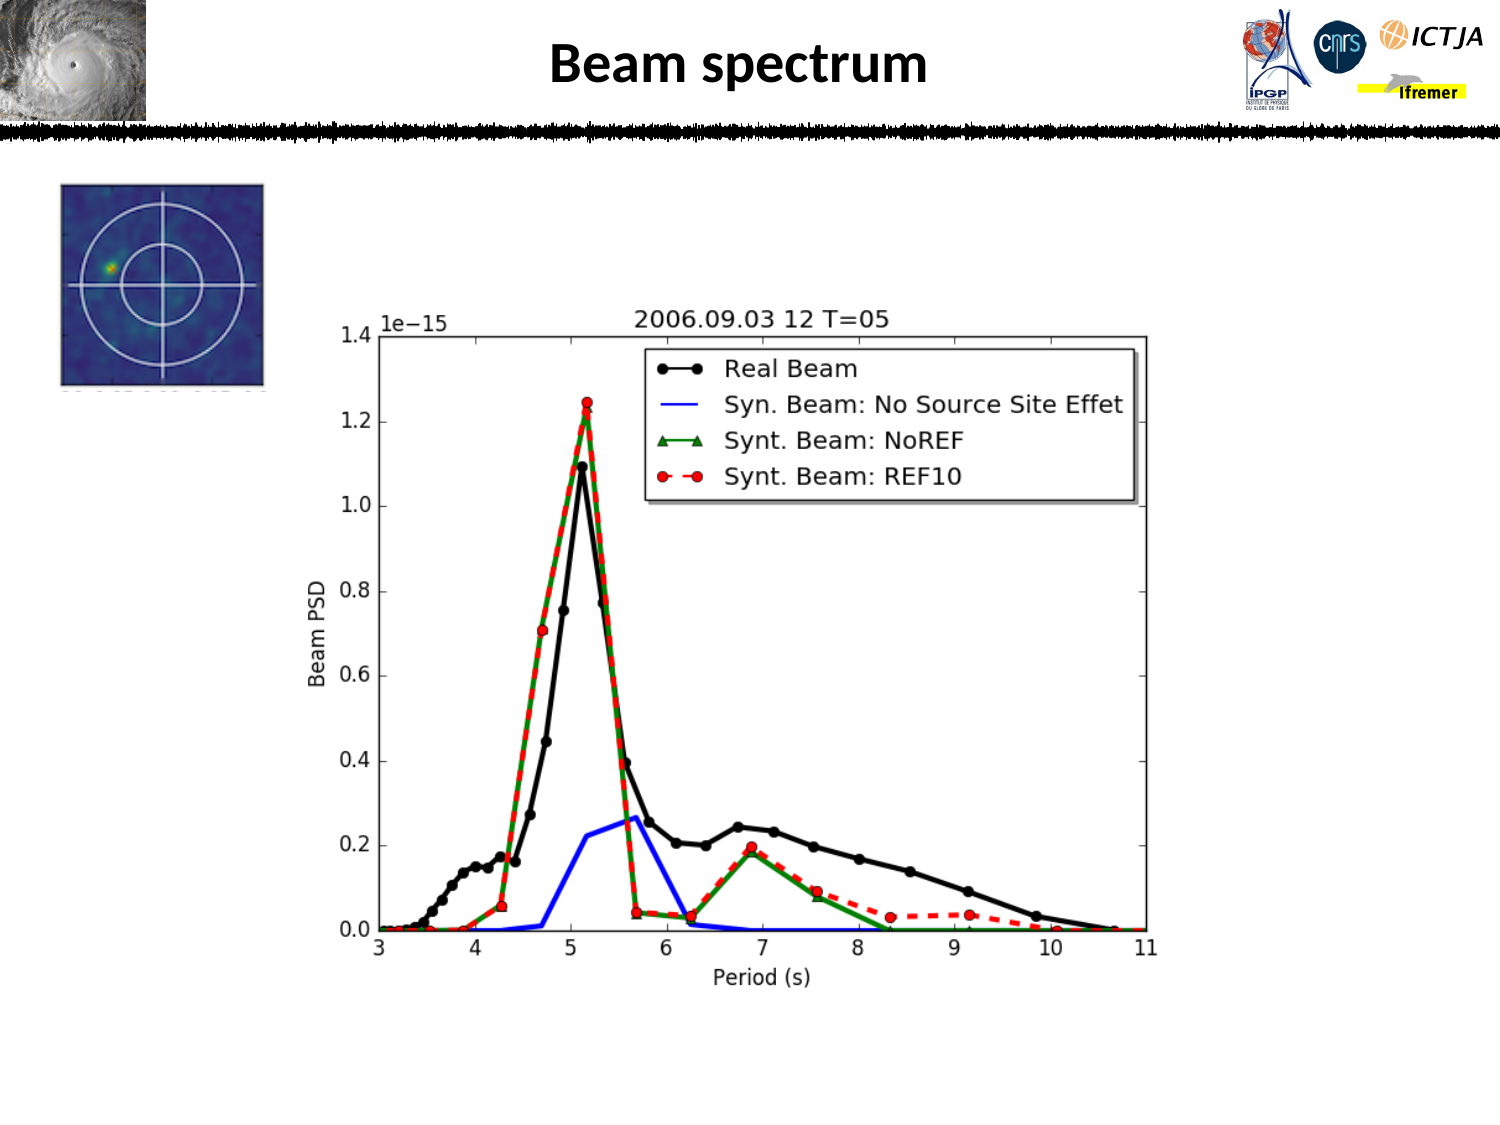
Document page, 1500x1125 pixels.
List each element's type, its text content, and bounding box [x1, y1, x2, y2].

picture [55, 175, 271, 392]
picture [0, 0, 1500, 145]
text_box Beam spectrum [535, 17, 945, 102]
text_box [1243, 9, 1486, 110]
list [74, 262, 1426, 1006]
